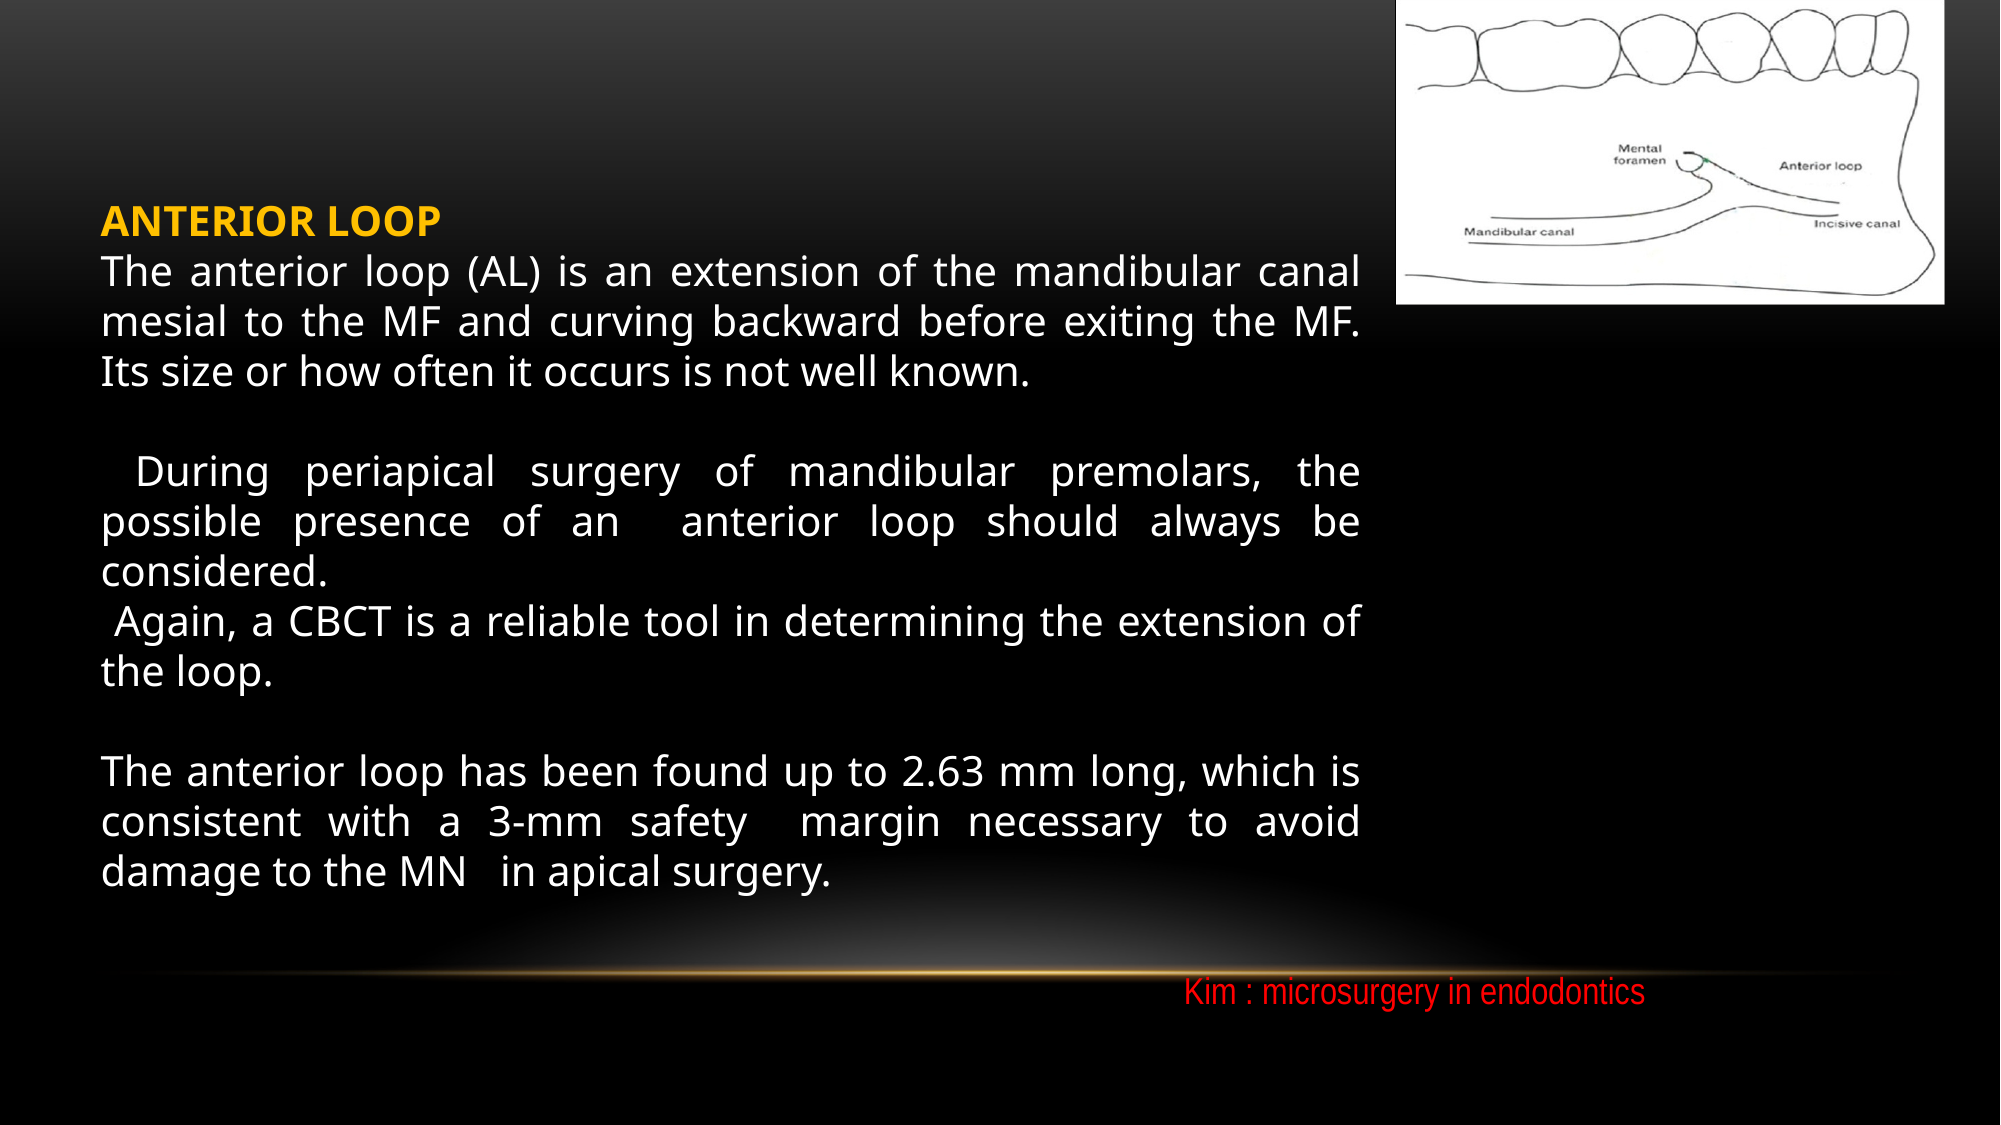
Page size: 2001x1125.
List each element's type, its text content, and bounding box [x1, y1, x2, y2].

text_box ANTERIOR LOOP The anterior loop (AL) is an extension of the mandibular canal mesial to the MF and curving backward before exiting the MF. Its size or how often it occurs is not well known. During periapical surgery of mandibular premolars, the possible presence of an anterior loop should always be considered. Again, a CBCT is a reliable tool in determining the extension of the loop. The anterior loop has been found up to 2.63 mm long, which is consistent with a 3-mm safety margin necessary to avoid damage to the MN in apical surgery. [85, 187, 1377, 903]
text_box Kim : microsurgery in endodontics [1169, 959, 1661, 1020]
picture [0, 0, 2000, 1125]
